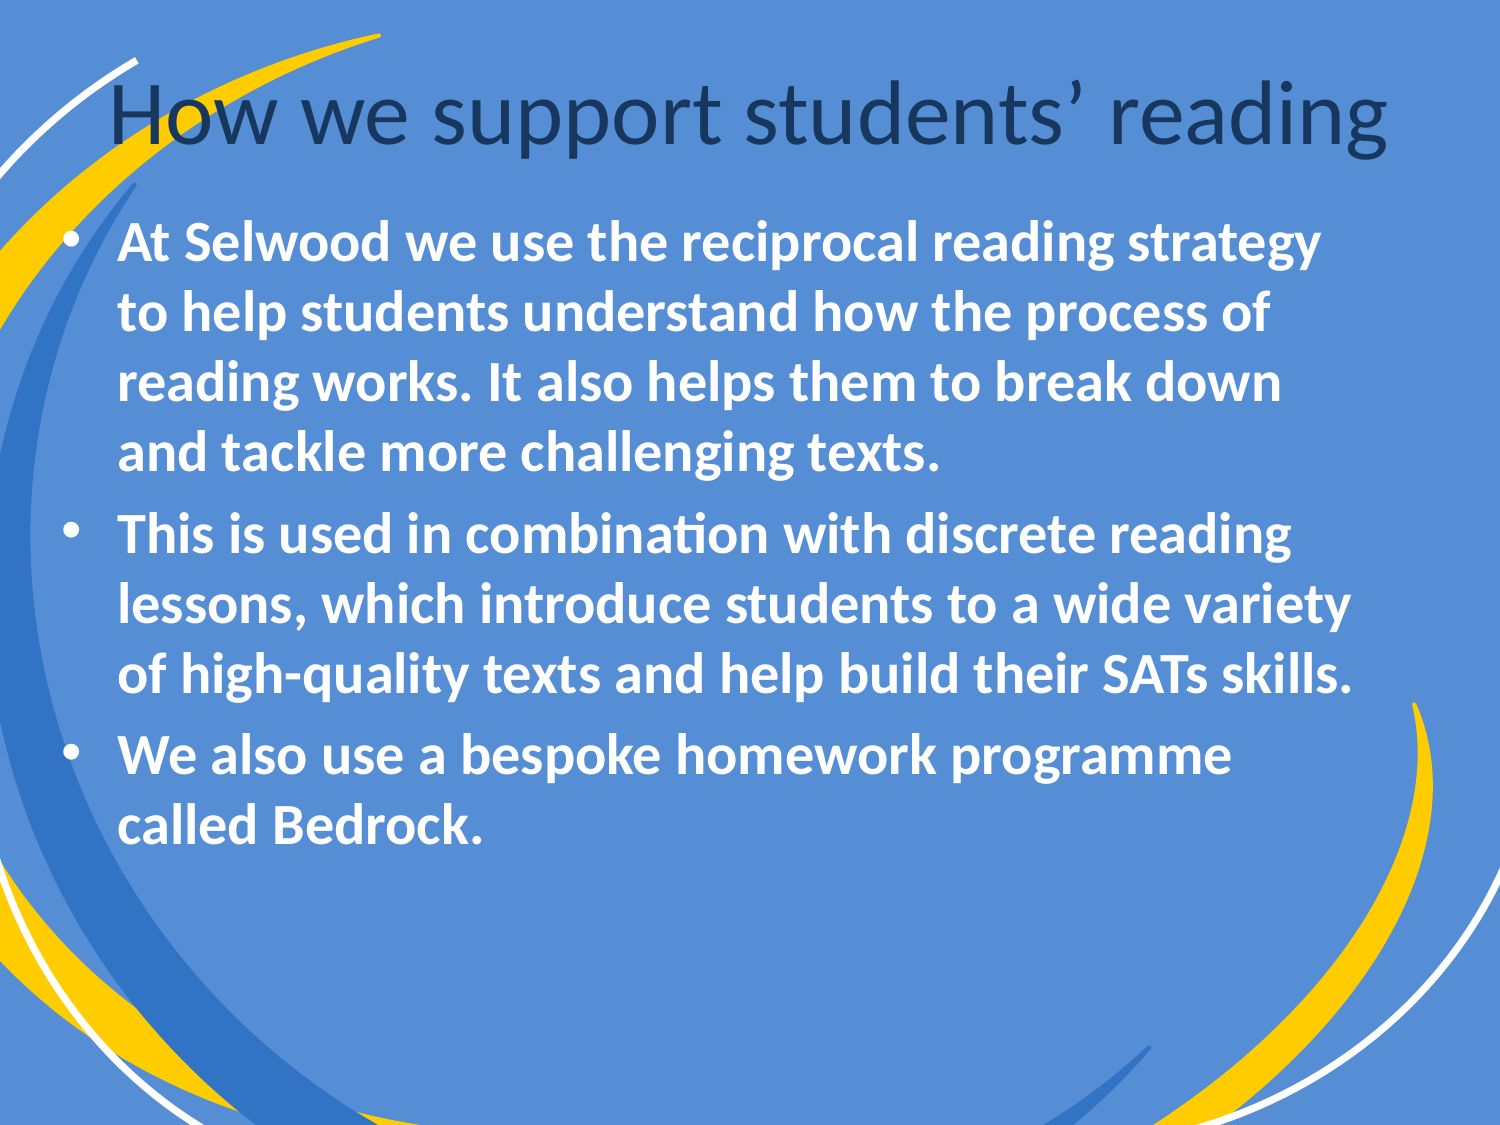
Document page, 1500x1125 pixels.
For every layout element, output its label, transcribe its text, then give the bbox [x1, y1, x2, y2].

text_box How we support students’ reading [74, 45, 1425, 233]
text_box At Selwood we use the reciprocal reading strategy to help students understand how the process of reading works. It also helps them to break down and tackle more challenging texts. This is used in combination with discrete reading lessons, which introduce students to a wide variety of high-quality texts and help build their SATs skills. We also use a bespoke homework programme called Bedrock. [46, 195, 1397, 939]
